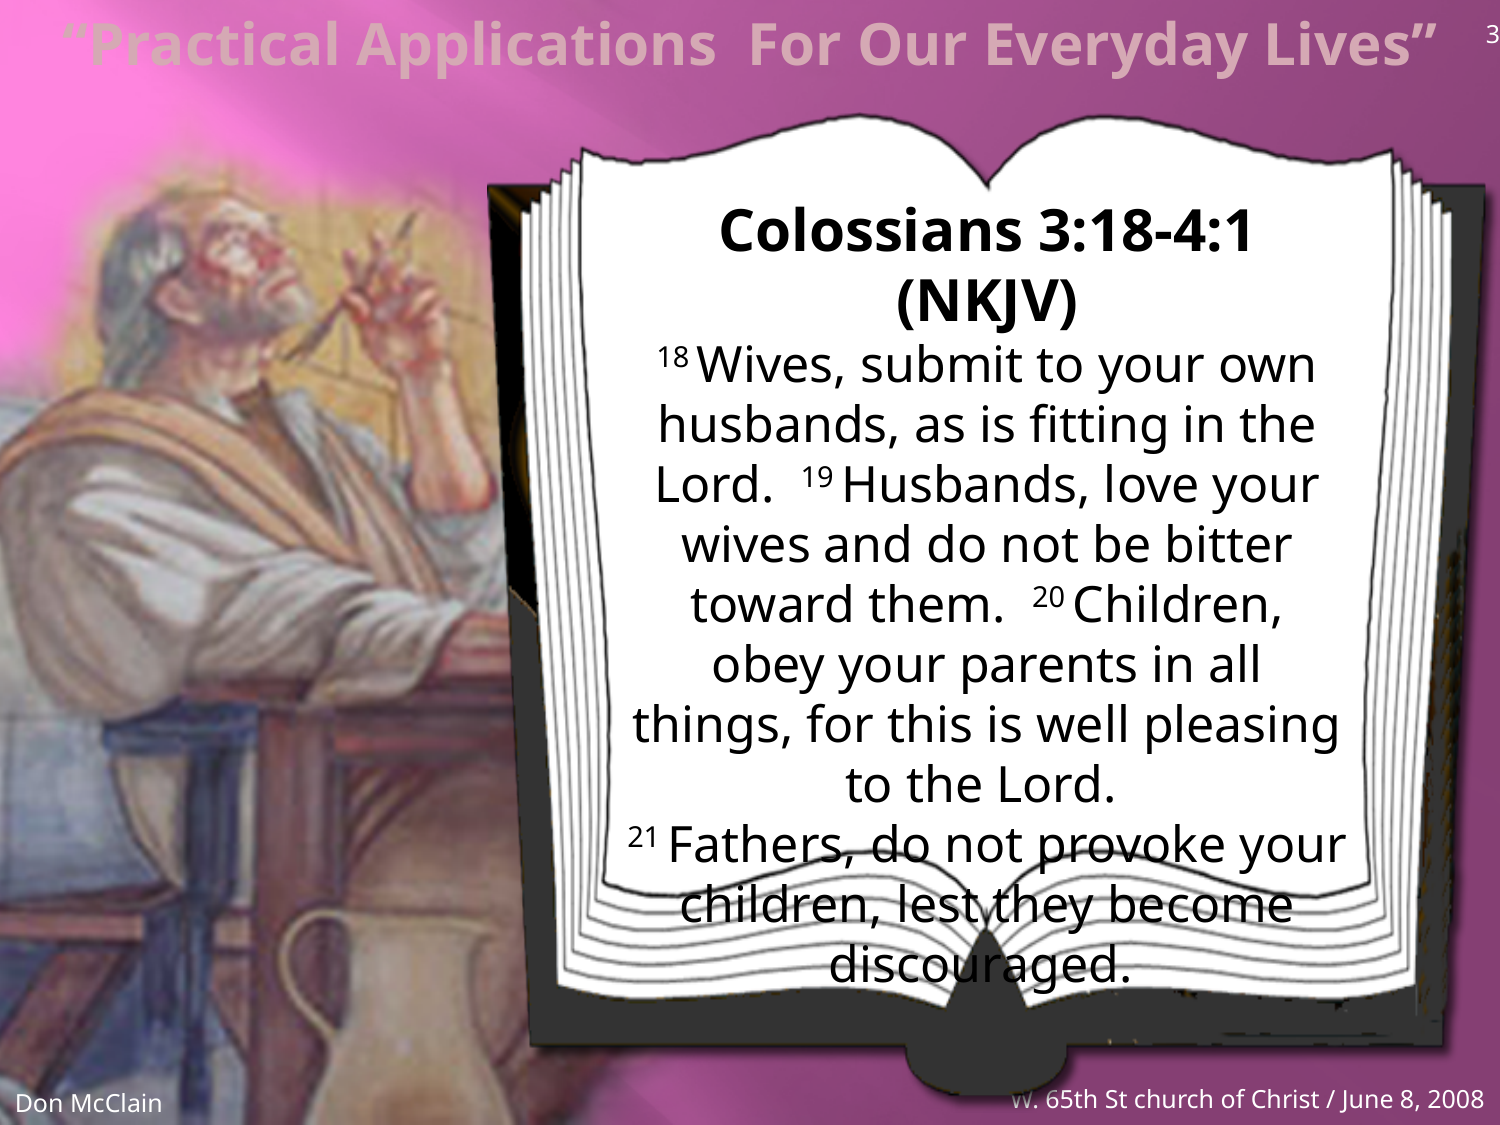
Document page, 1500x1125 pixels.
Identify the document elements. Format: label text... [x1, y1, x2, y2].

picture [0, 0, 1500, 1125]
text_box “Practical Applications For Our Everyday Lives” [944, 0, 1500, 85]
